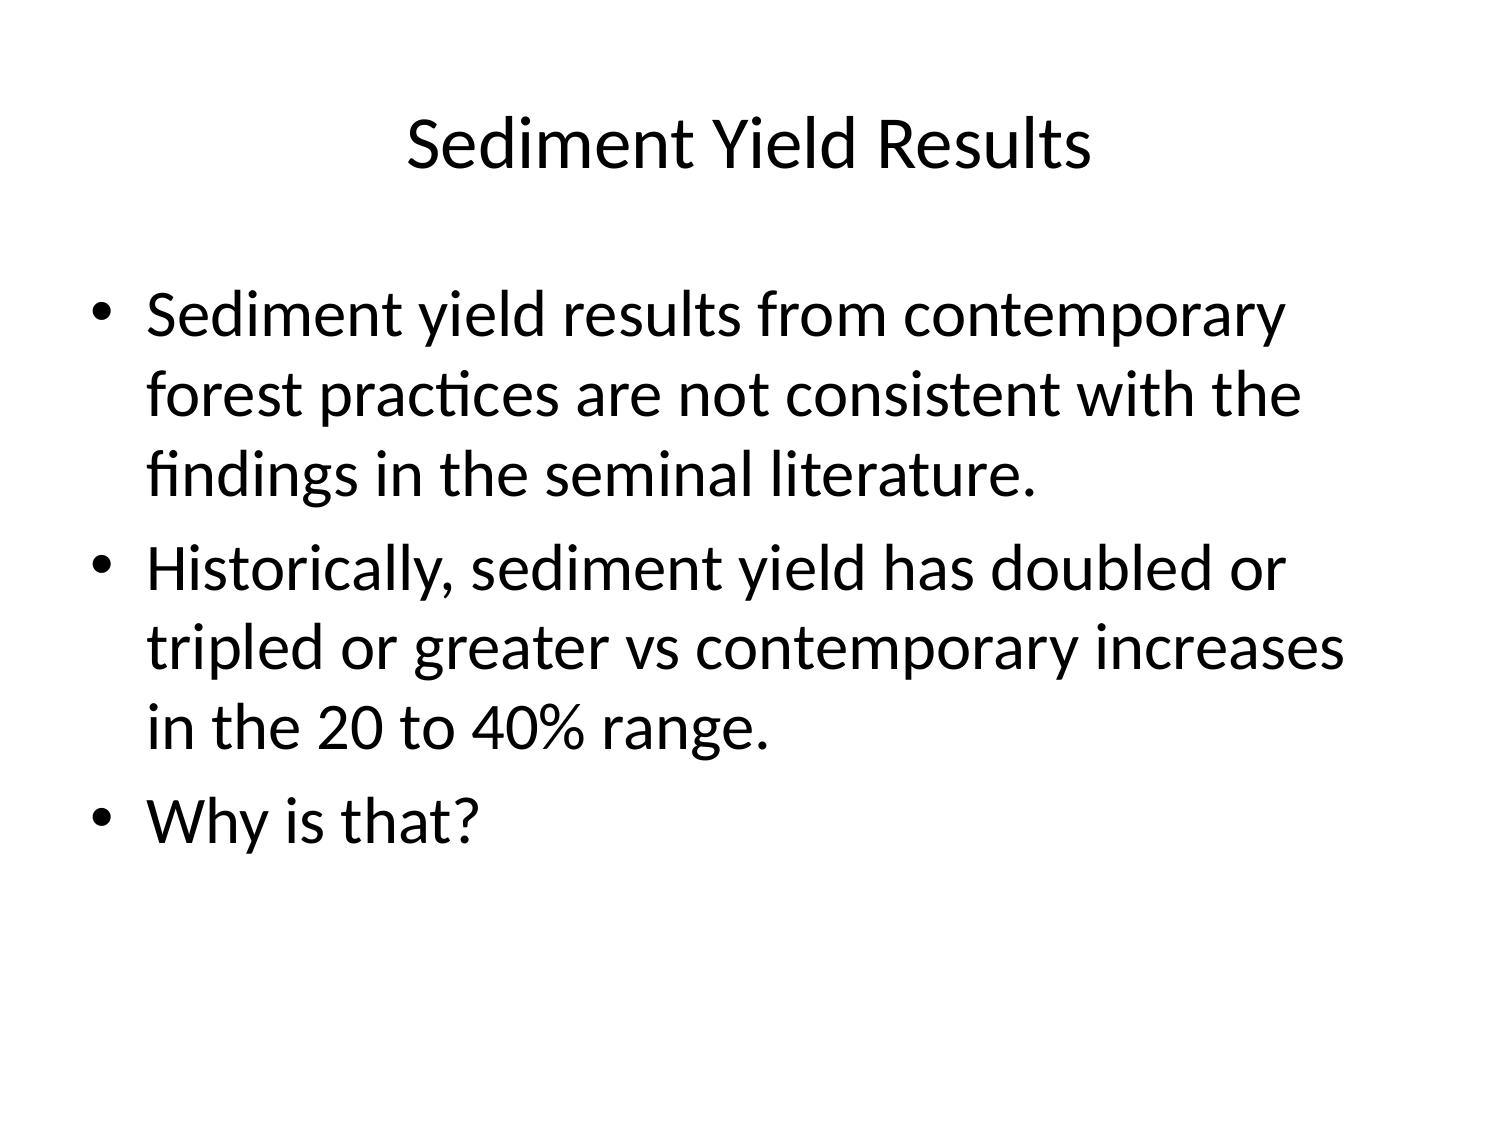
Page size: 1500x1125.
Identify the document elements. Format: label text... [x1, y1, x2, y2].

title Sediment Yield Results [75, 45, 1425, 233]
list Sediment yield results from contemporary forest practices are not consistent with the findings in the seminal literature. Historically, sediment yield has doubled or tripled or greater vs contemporary increases in the 20 to 40% range. Why is that? [75, 262, 1425, 1005]
